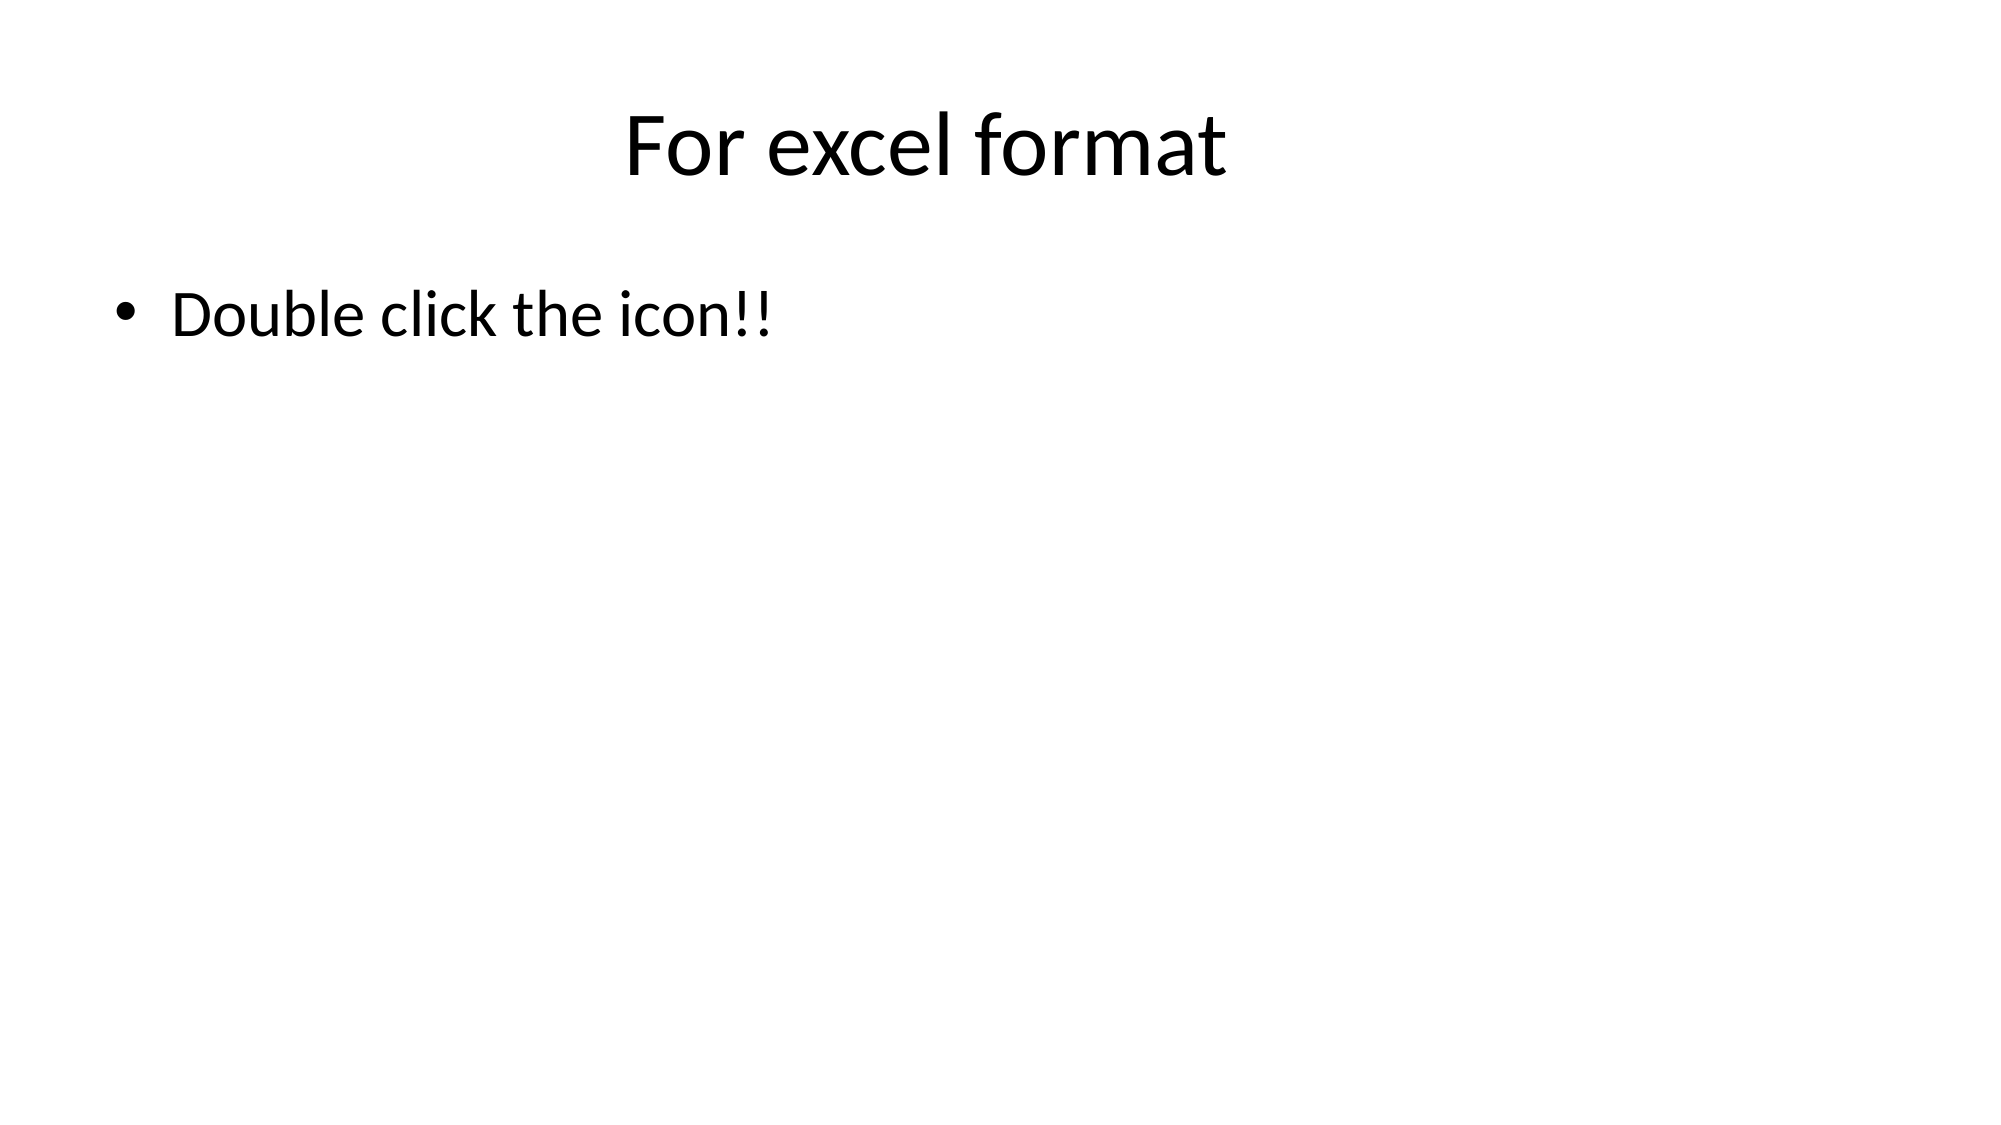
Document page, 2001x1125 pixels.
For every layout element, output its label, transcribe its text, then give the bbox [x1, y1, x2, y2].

list Double click the icon!! [99, 262, 1900, 1005]
title For excel format [99, 45, 1900, 233]
